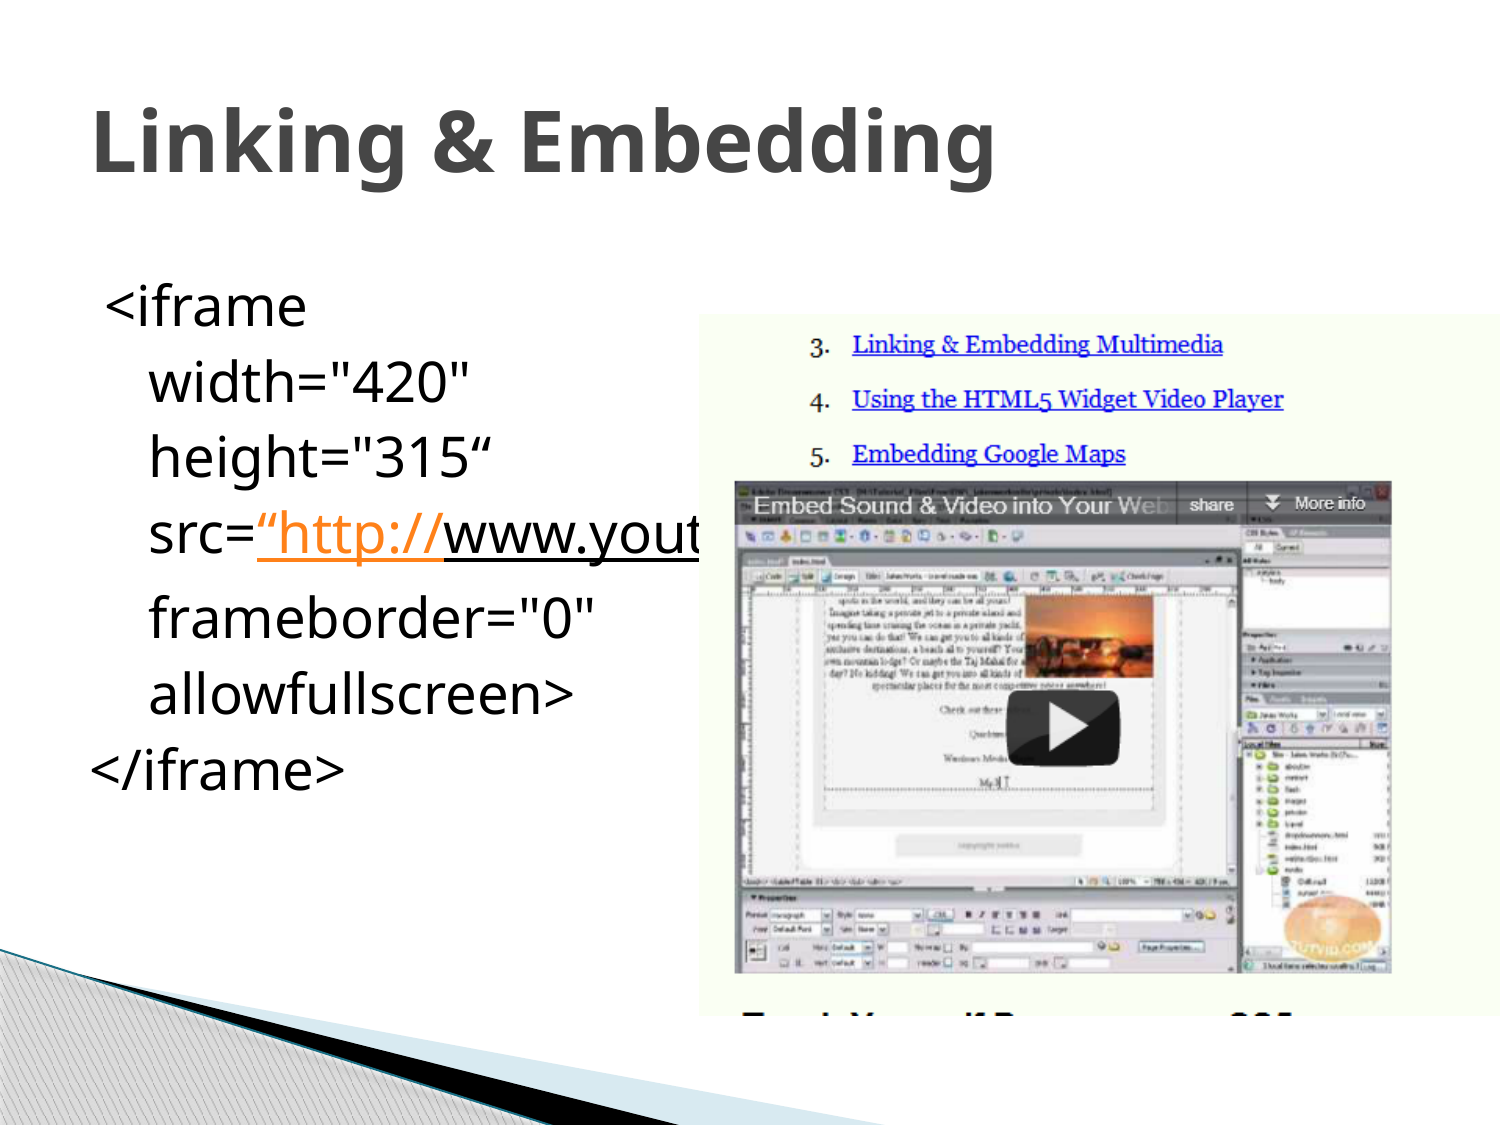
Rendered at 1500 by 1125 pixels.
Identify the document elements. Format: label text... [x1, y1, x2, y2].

picture [699, 314, 1500, 1017]
title Linking & Embedding [75, 45, 1425, 233]
list <iframe width="420" height="315“ src=“http://www.youtube.com/...” frameborder="0" allowfullscreen> </iframe> [75, 262, 1353, 1024]
